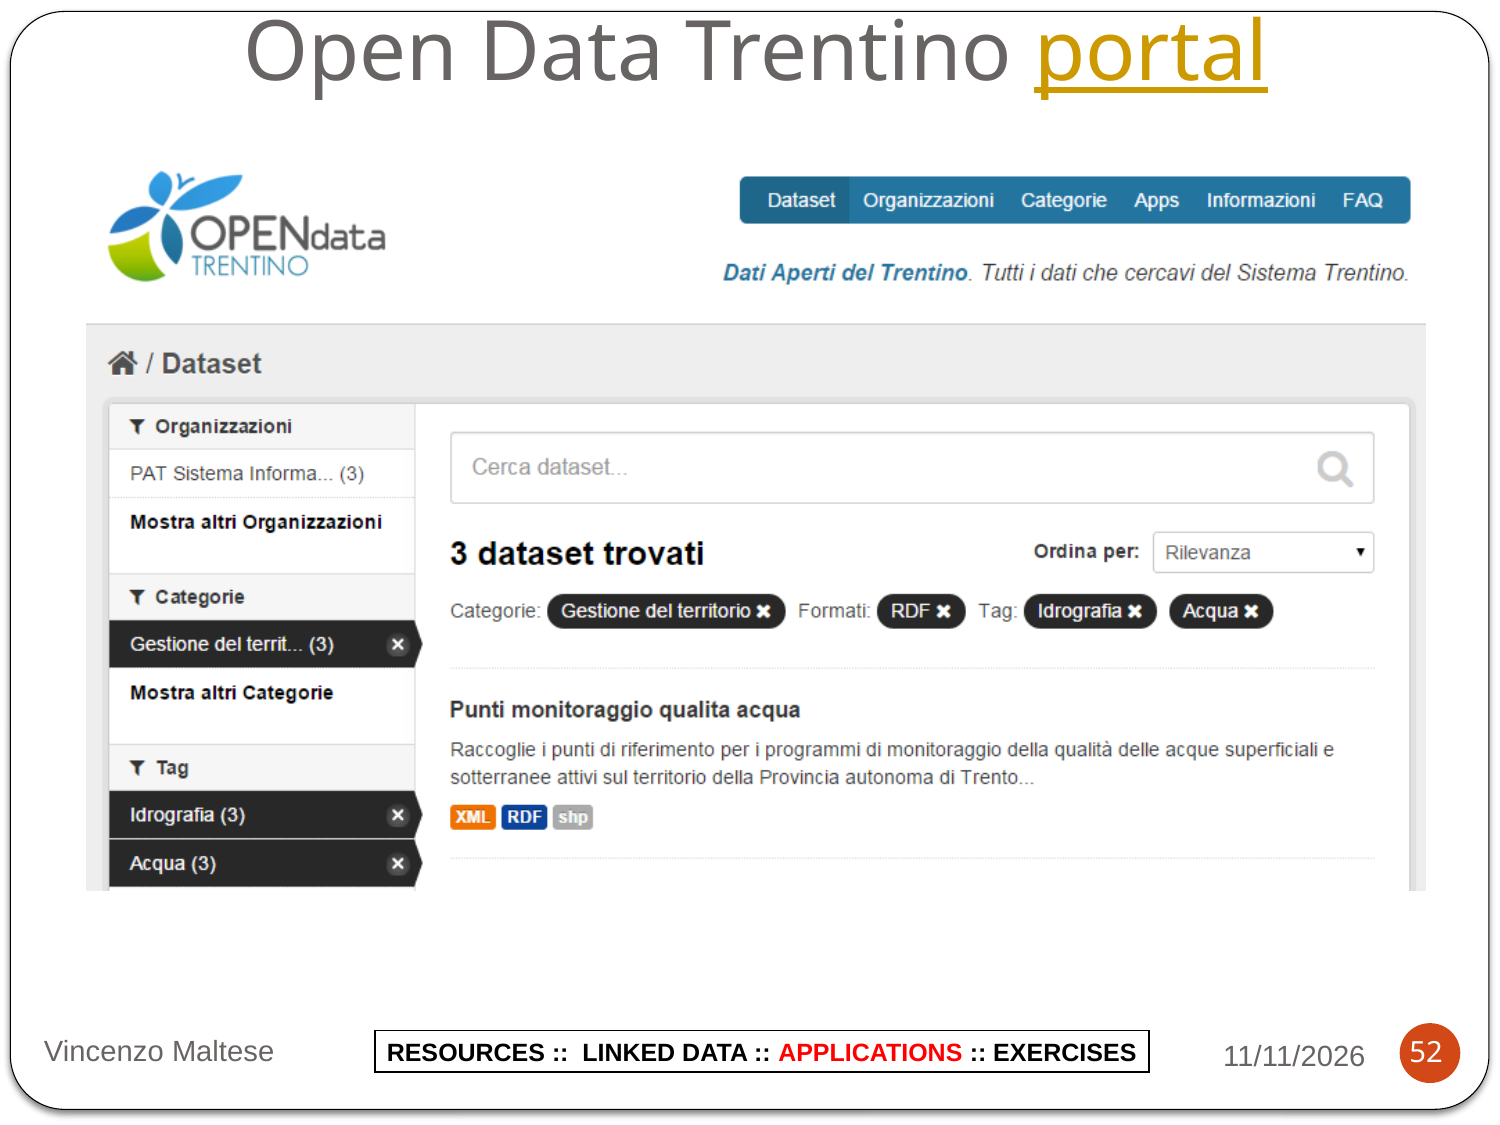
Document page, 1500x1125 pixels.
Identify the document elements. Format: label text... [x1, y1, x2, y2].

footer Vincenzo Maltese [29, 1012, 680, 1088]
text_box RESOURCES :: LINKED DATA :: APPLICATIONS :: EXERCISES [680, 1030, 974, 1072]
text_box 52 [1399, 1023, 1461, 1084]
picture [86, 160, 1426, 892]
title Open Data Trentino portal [41, 19, 1471, 126]
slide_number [974, 1015, 1381, 1094]
